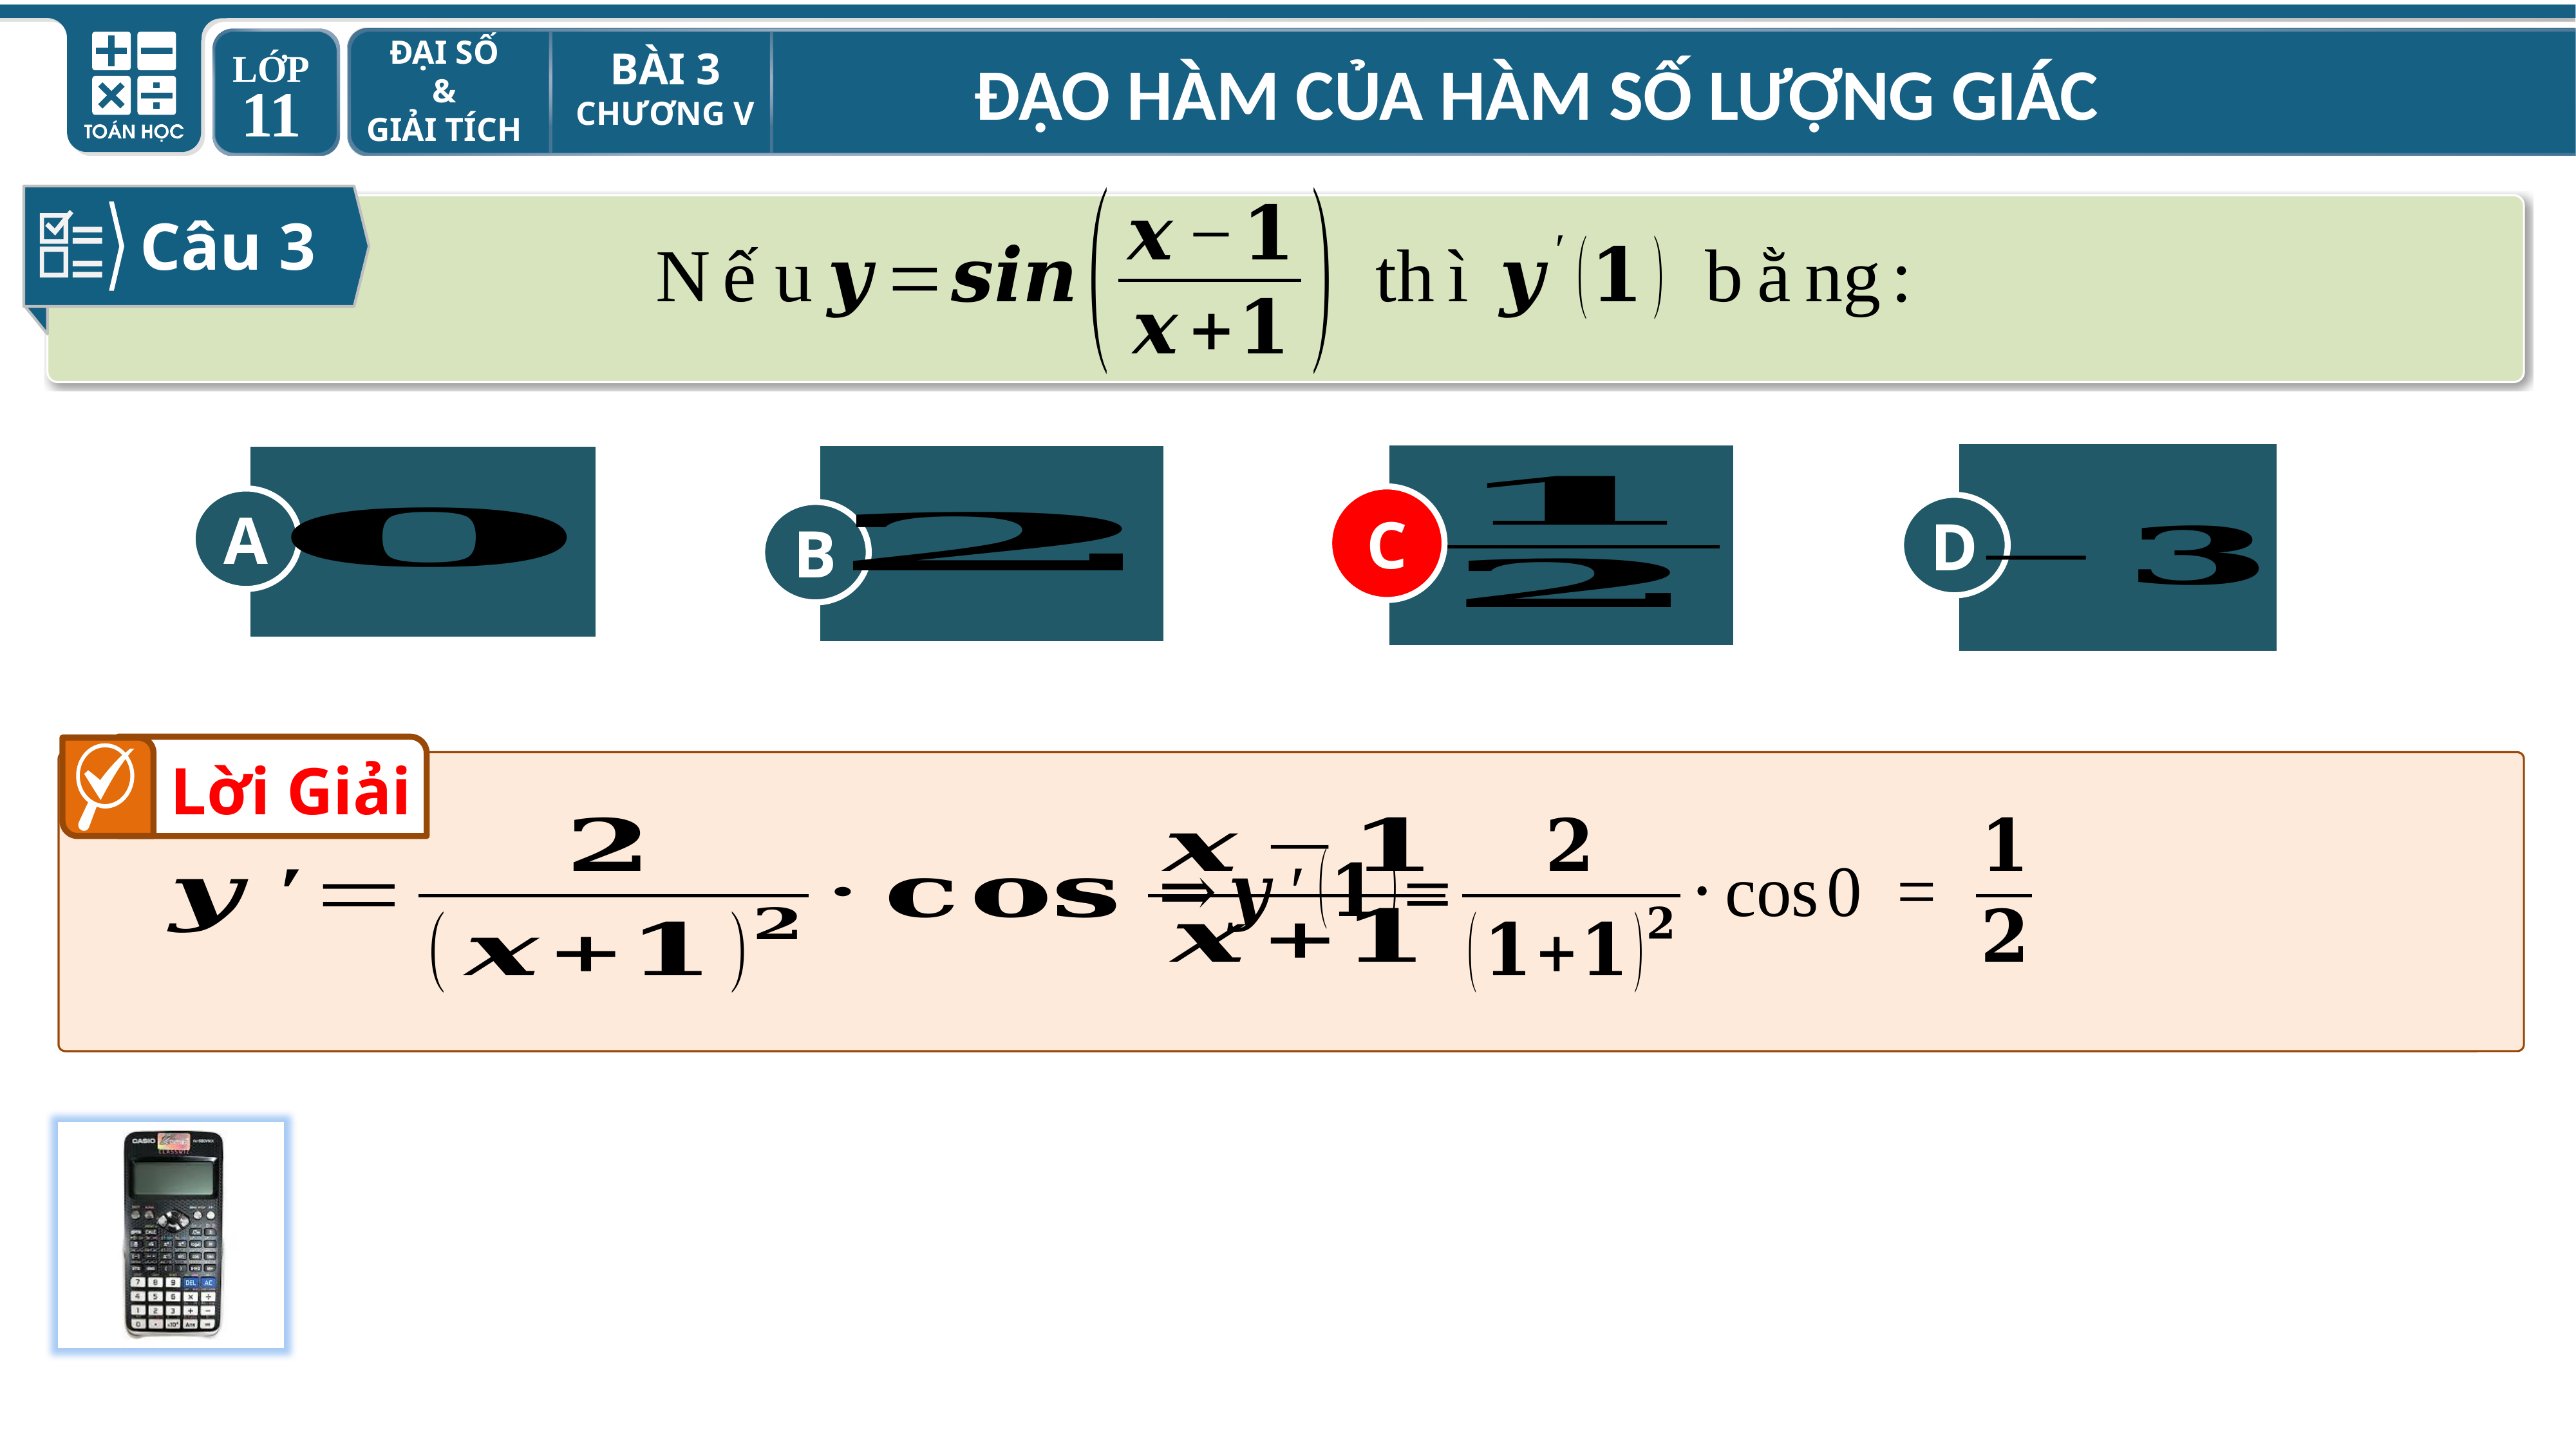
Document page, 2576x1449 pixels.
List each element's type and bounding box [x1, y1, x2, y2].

text_box [58, 736, 2524, 1052]
text_box [23, 184, 2524, 382]
text_box [192, 443, 2278, 652]
picture [58, 1122, 285, 1349]
